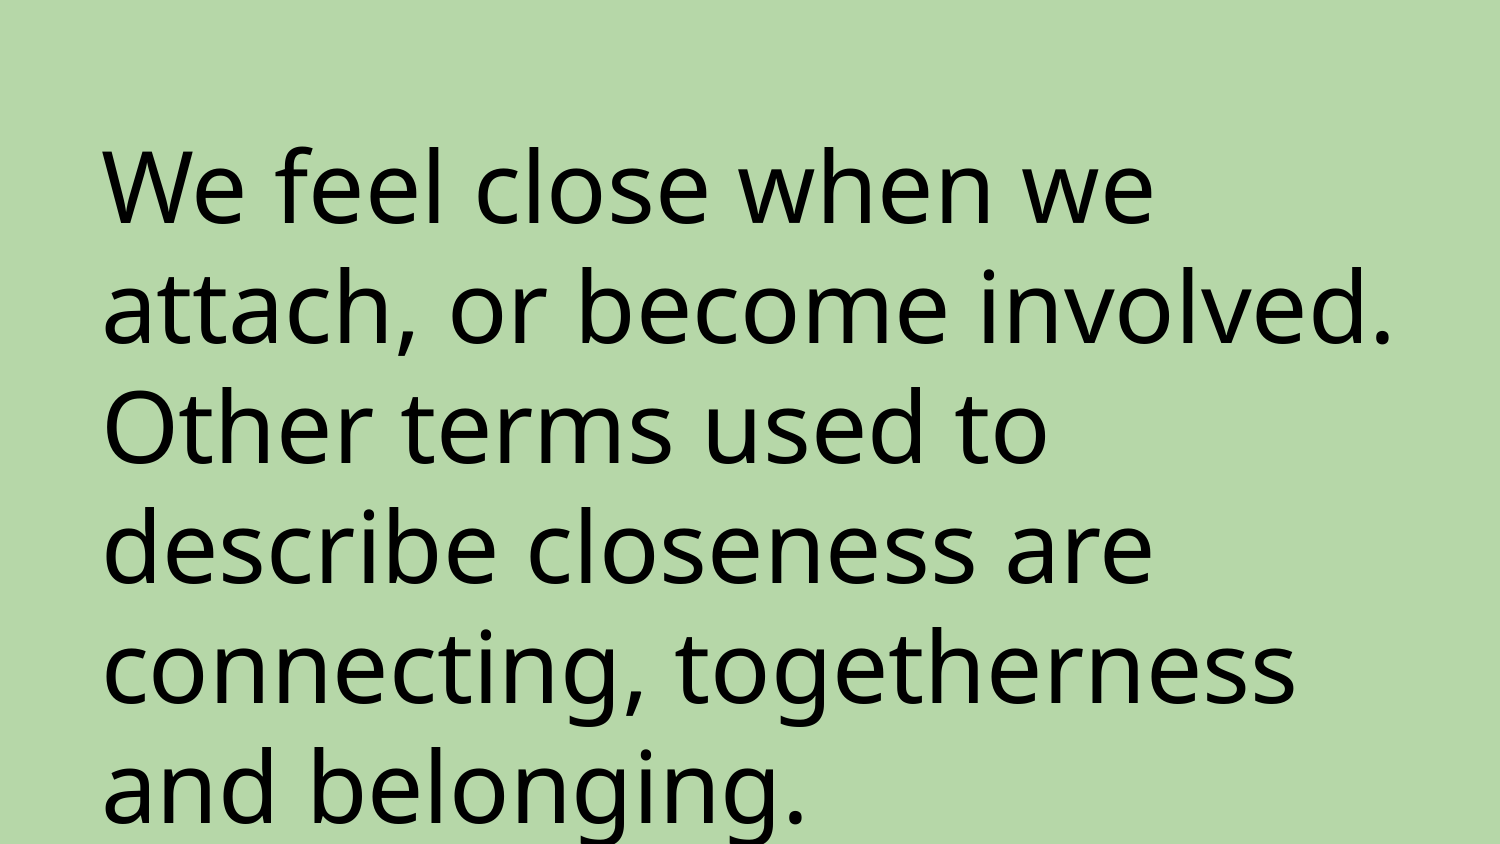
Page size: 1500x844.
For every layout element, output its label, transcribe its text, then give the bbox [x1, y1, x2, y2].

title We feel close when we attach, or become involved. Other terms used to describe closeness are connecting, togetherness and belonging. [86, 108, 1434, 735]
